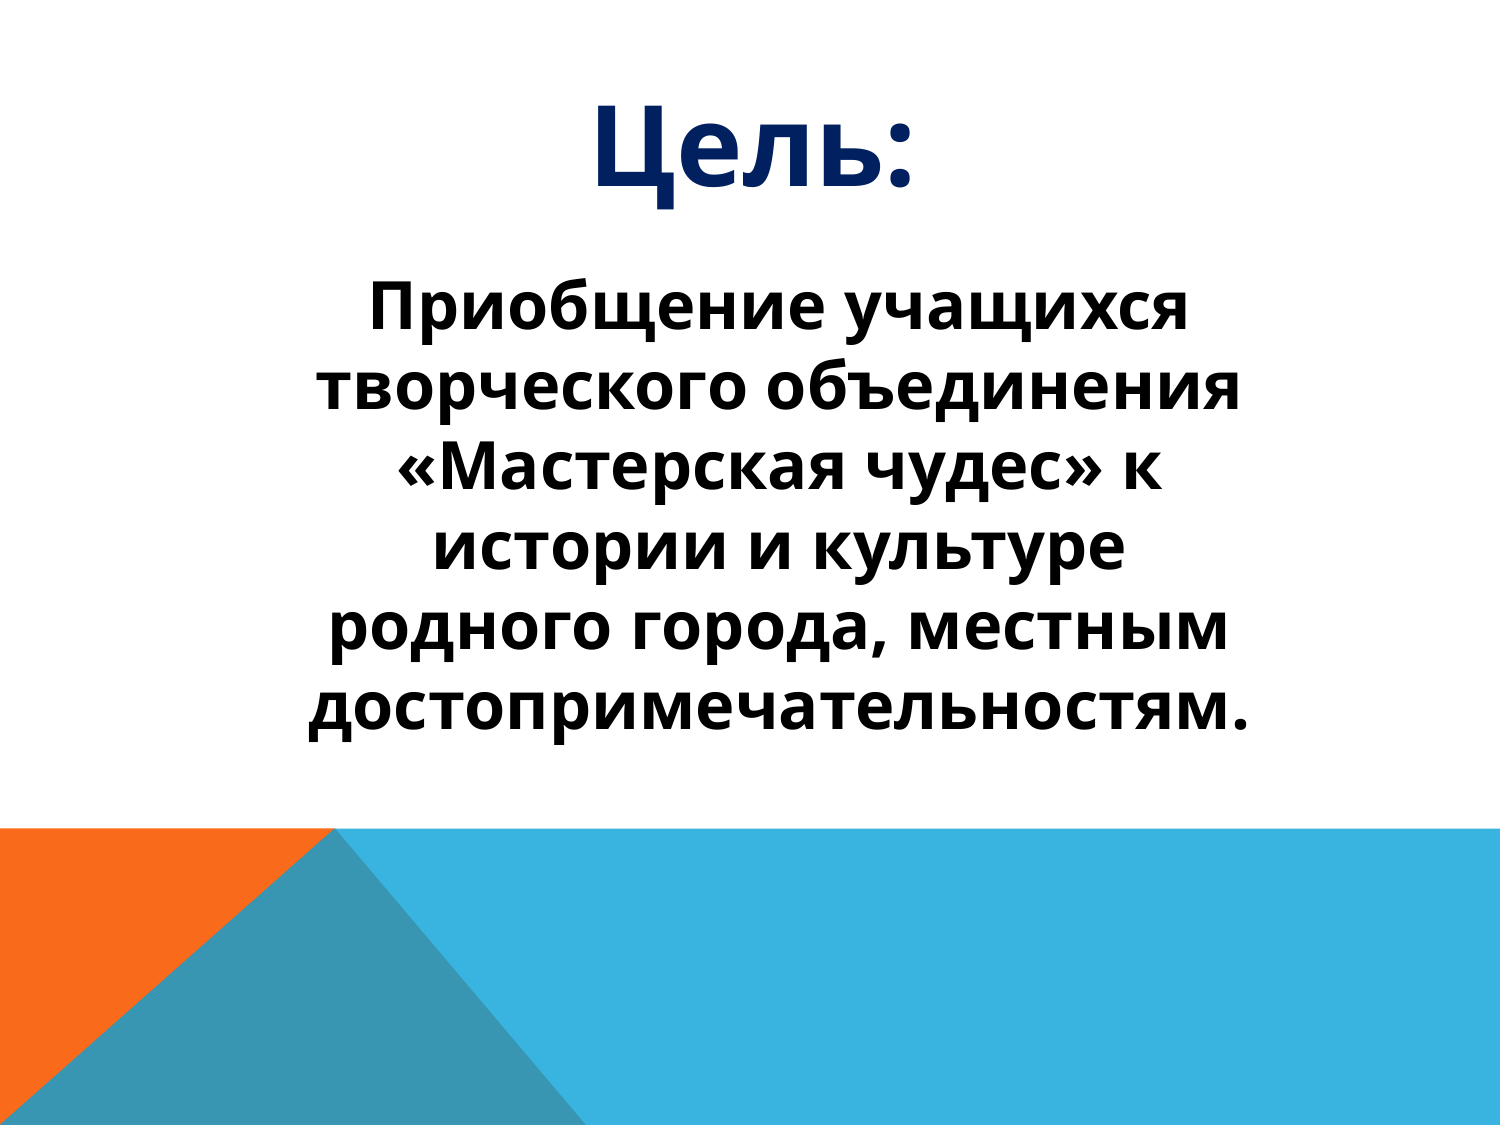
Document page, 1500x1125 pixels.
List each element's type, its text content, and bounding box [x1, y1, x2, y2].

text_box Приобщение учащихся творческого объединения «Мастерская чудес» к истории и культуре родного города, местным достопримечательностям. [265, 255, 1294, 750]
text_box Цель: [416, 66, 1090, 217]
